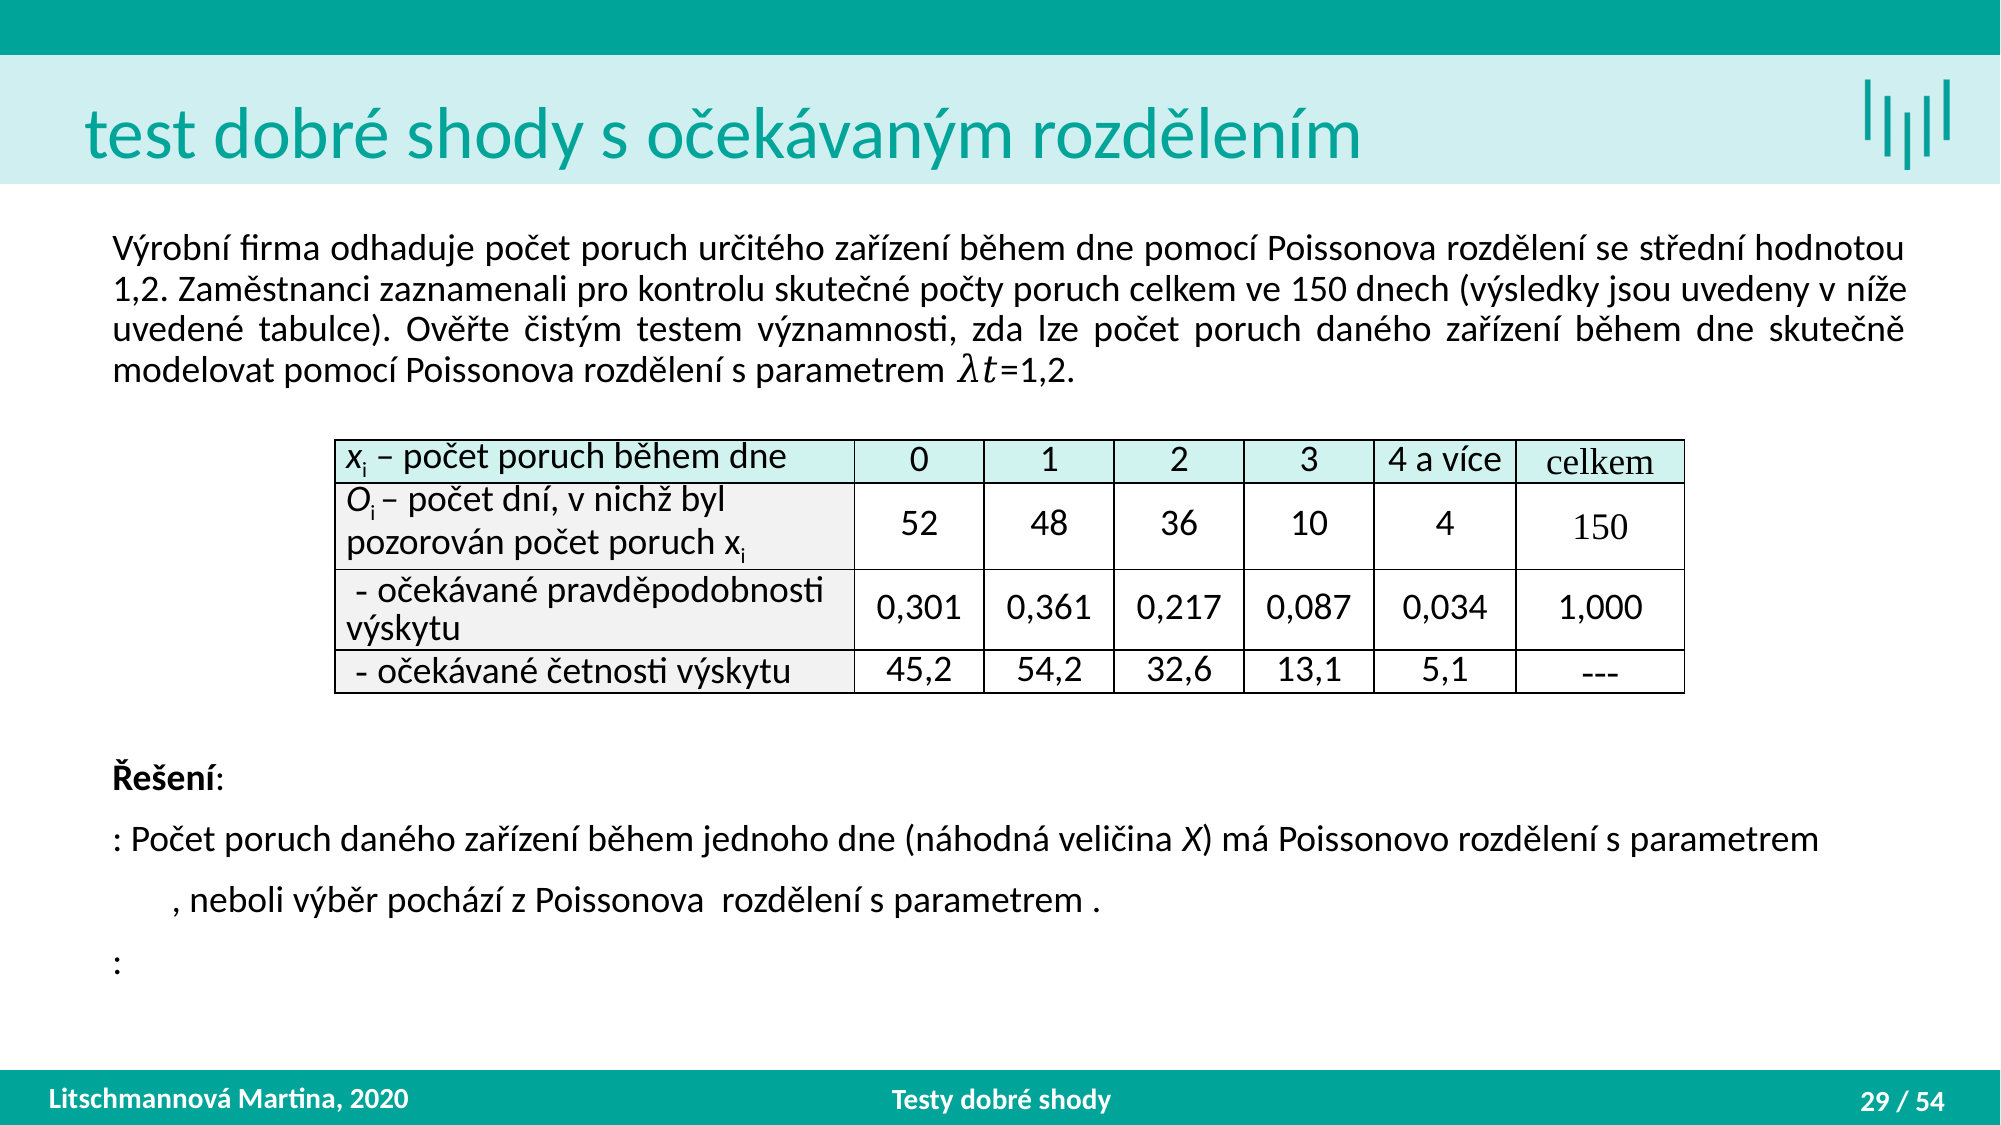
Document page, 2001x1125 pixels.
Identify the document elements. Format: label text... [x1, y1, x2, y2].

picture [1852, 69, 1960, 178]
slide_number Litschmannová Martina, 2020 [33, 1070, 484, 1124]
slide_number 29 / 54 [1509, 1072, 1960, 1125]
footer Testy dobré shody [664, 1070, 1340, 1125]
